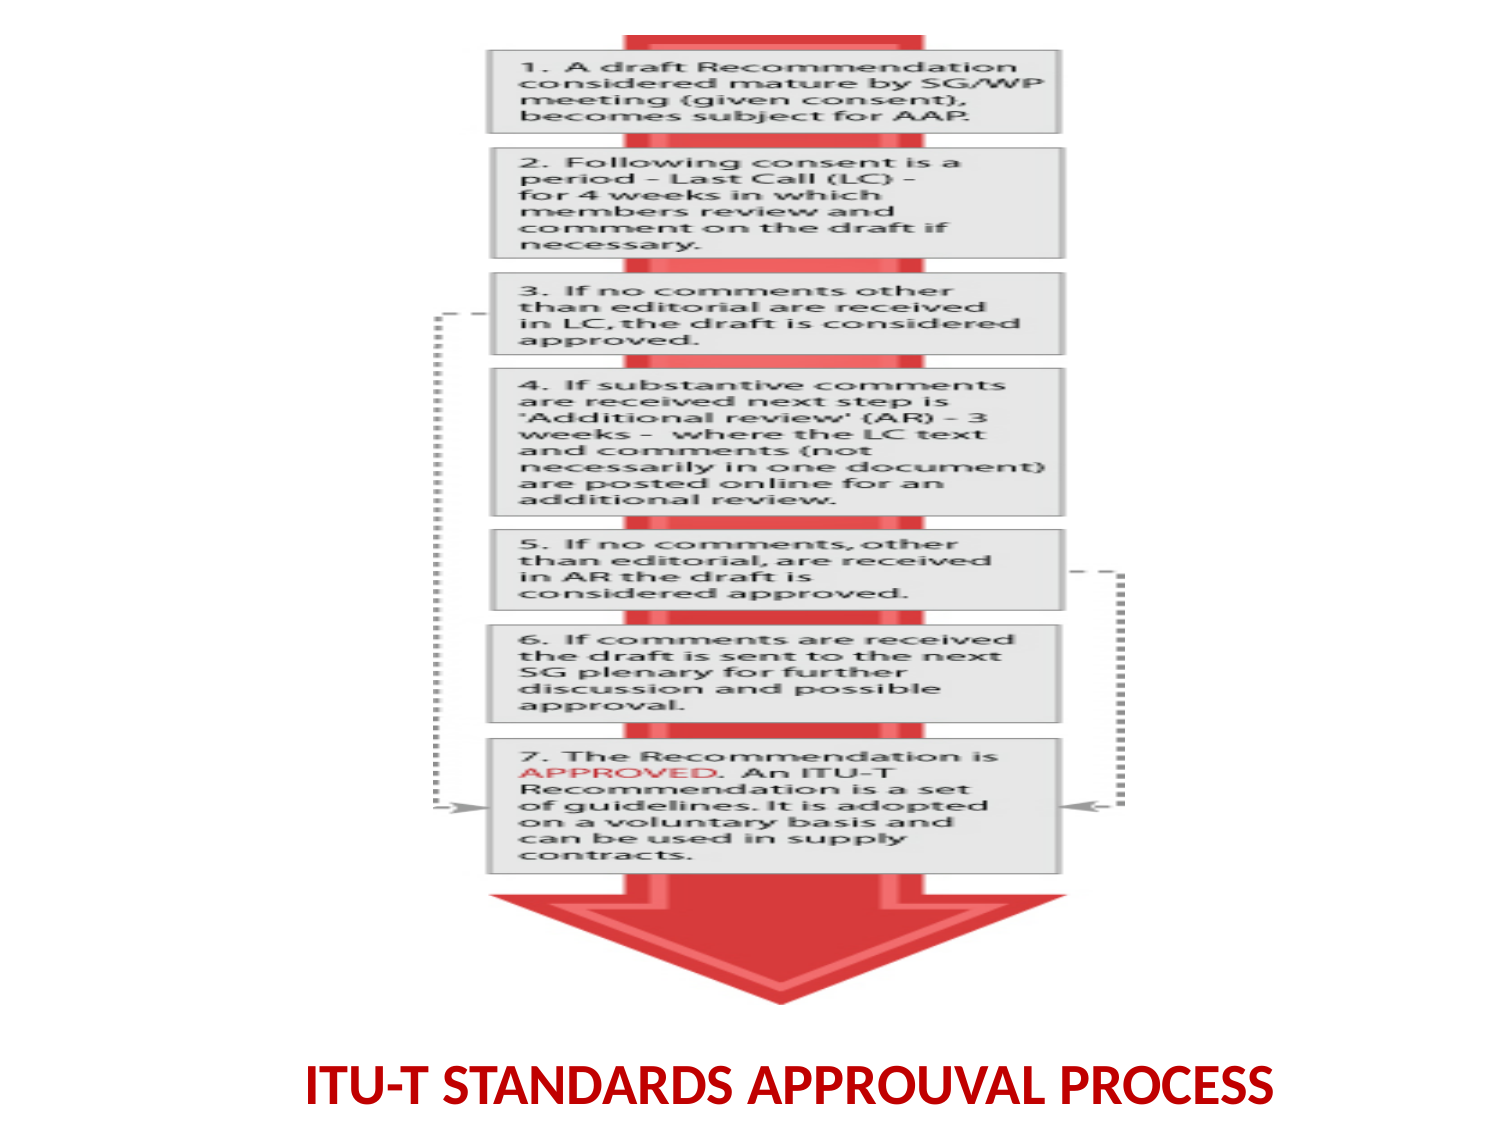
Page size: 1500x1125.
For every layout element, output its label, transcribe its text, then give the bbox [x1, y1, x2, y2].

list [433, 34, 1126, 1006]
text_box ITU-T STANDARDS APPROUVAL PROCESS [289, 1039, 1291, 1124]
